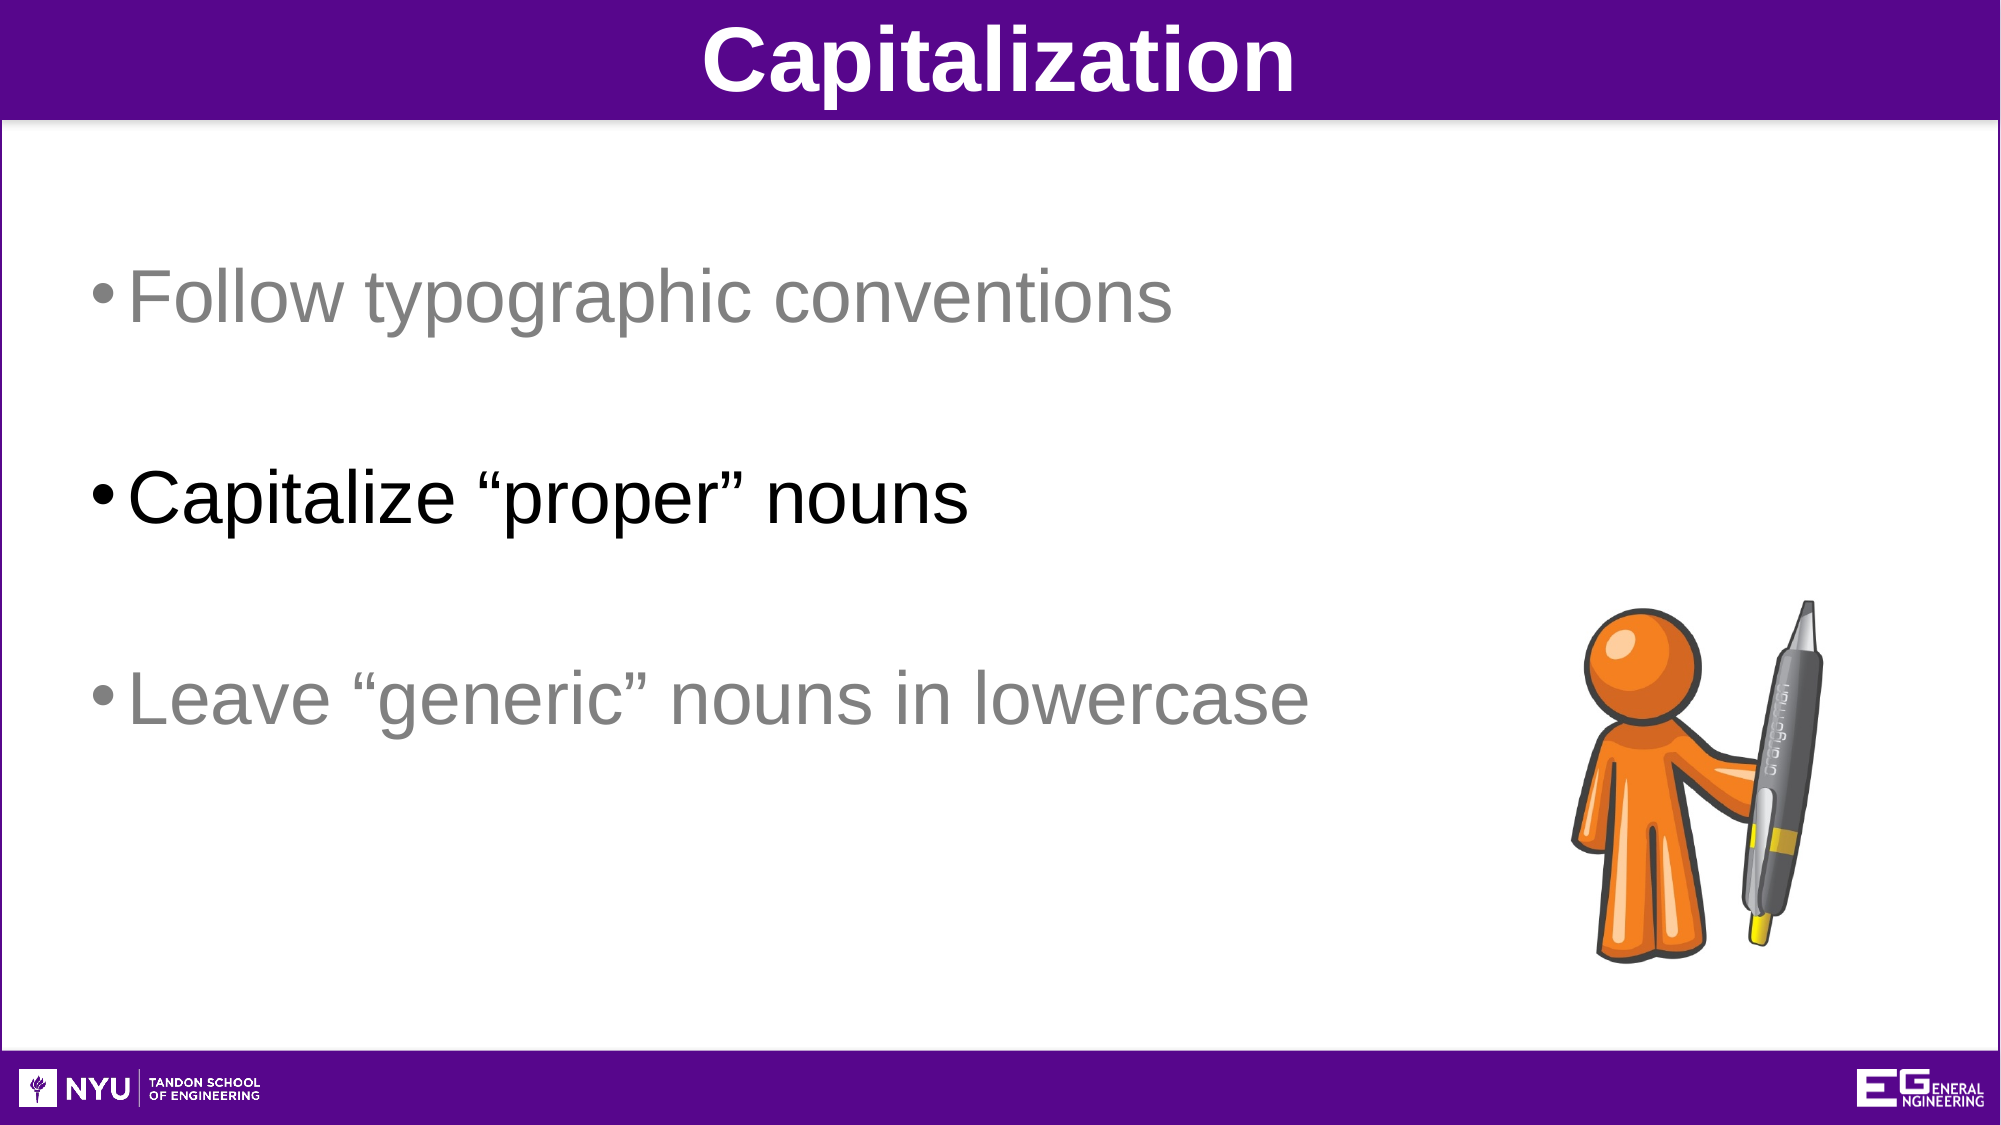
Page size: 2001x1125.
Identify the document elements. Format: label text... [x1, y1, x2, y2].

picture [19, 1069, 260, 1107]
picture [1856, 1069, 1984, 1107]
list Capitalization [0, 0, 2000, 120]
picture [1508, 587, 1906, 986]
list Follow typographic conventions Capitalize “proper” nouns Leave “generic” nouns in lowercase [0, 149, 2000, 1026]
